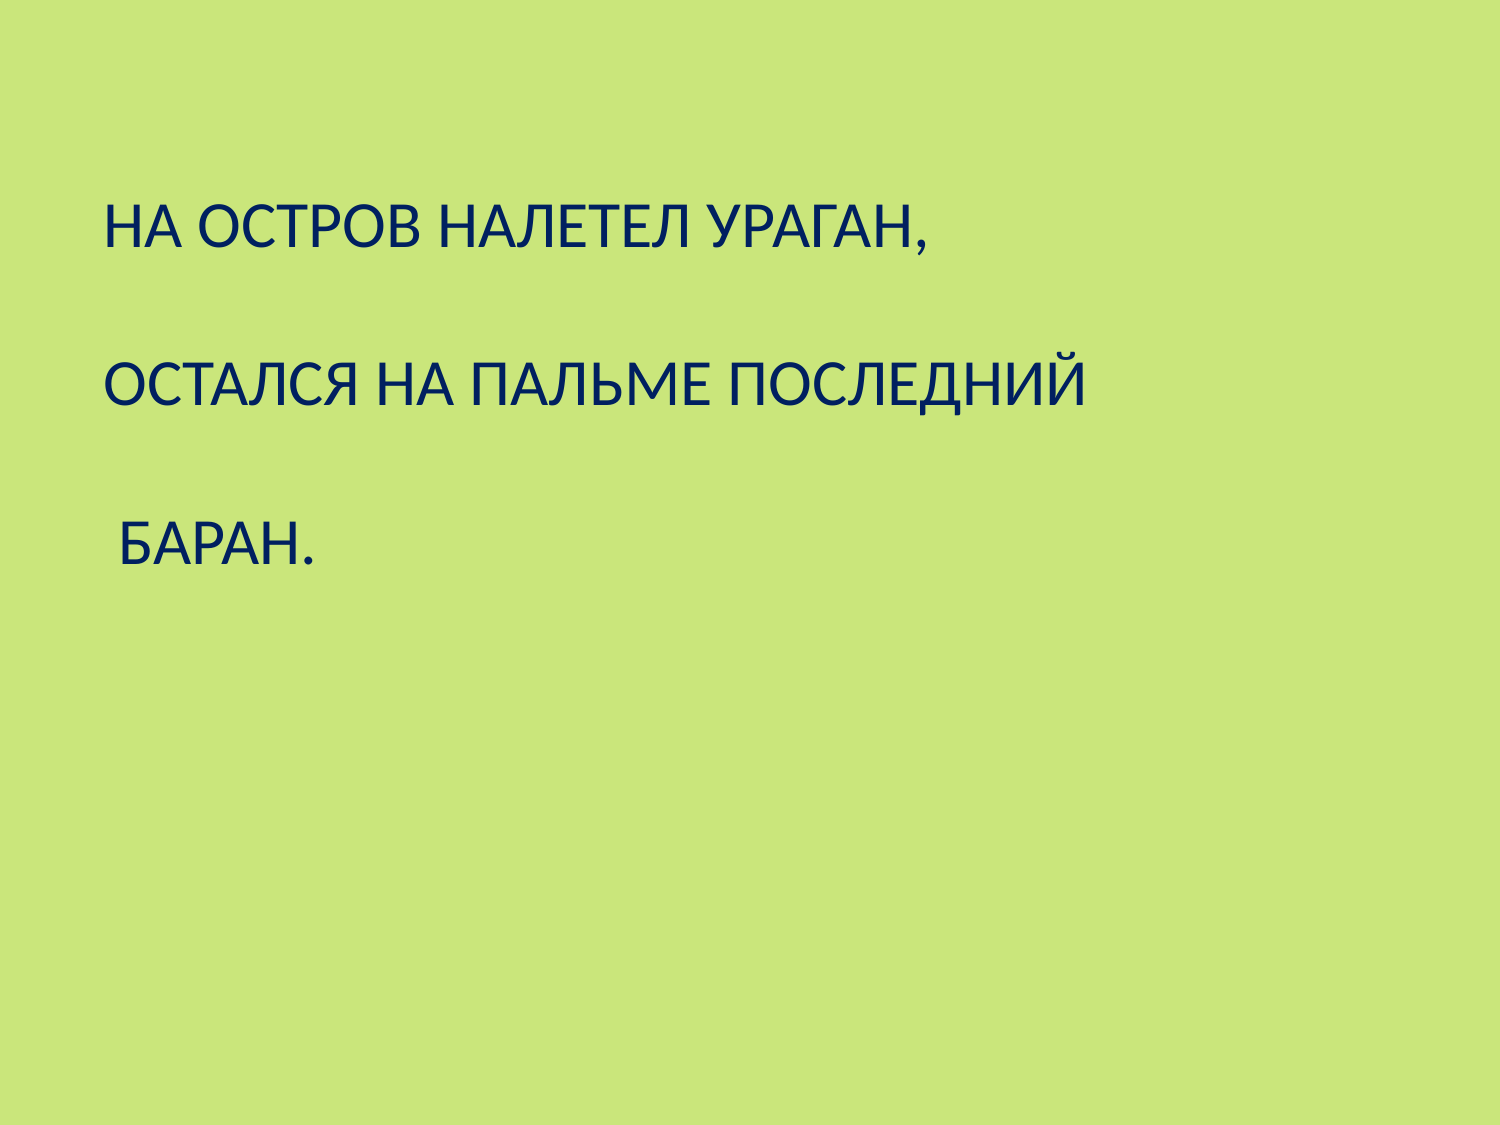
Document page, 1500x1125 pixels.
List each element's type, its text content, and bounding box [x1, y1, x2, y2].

title НА ОСТРОВ НАЛЕТЕЛ УРАГАН, ОСТАЛСЯ НА ПАЛЬМЕ ПОСЛЕДНИЙ БАРАН. [88, 172, 1439, 587]
